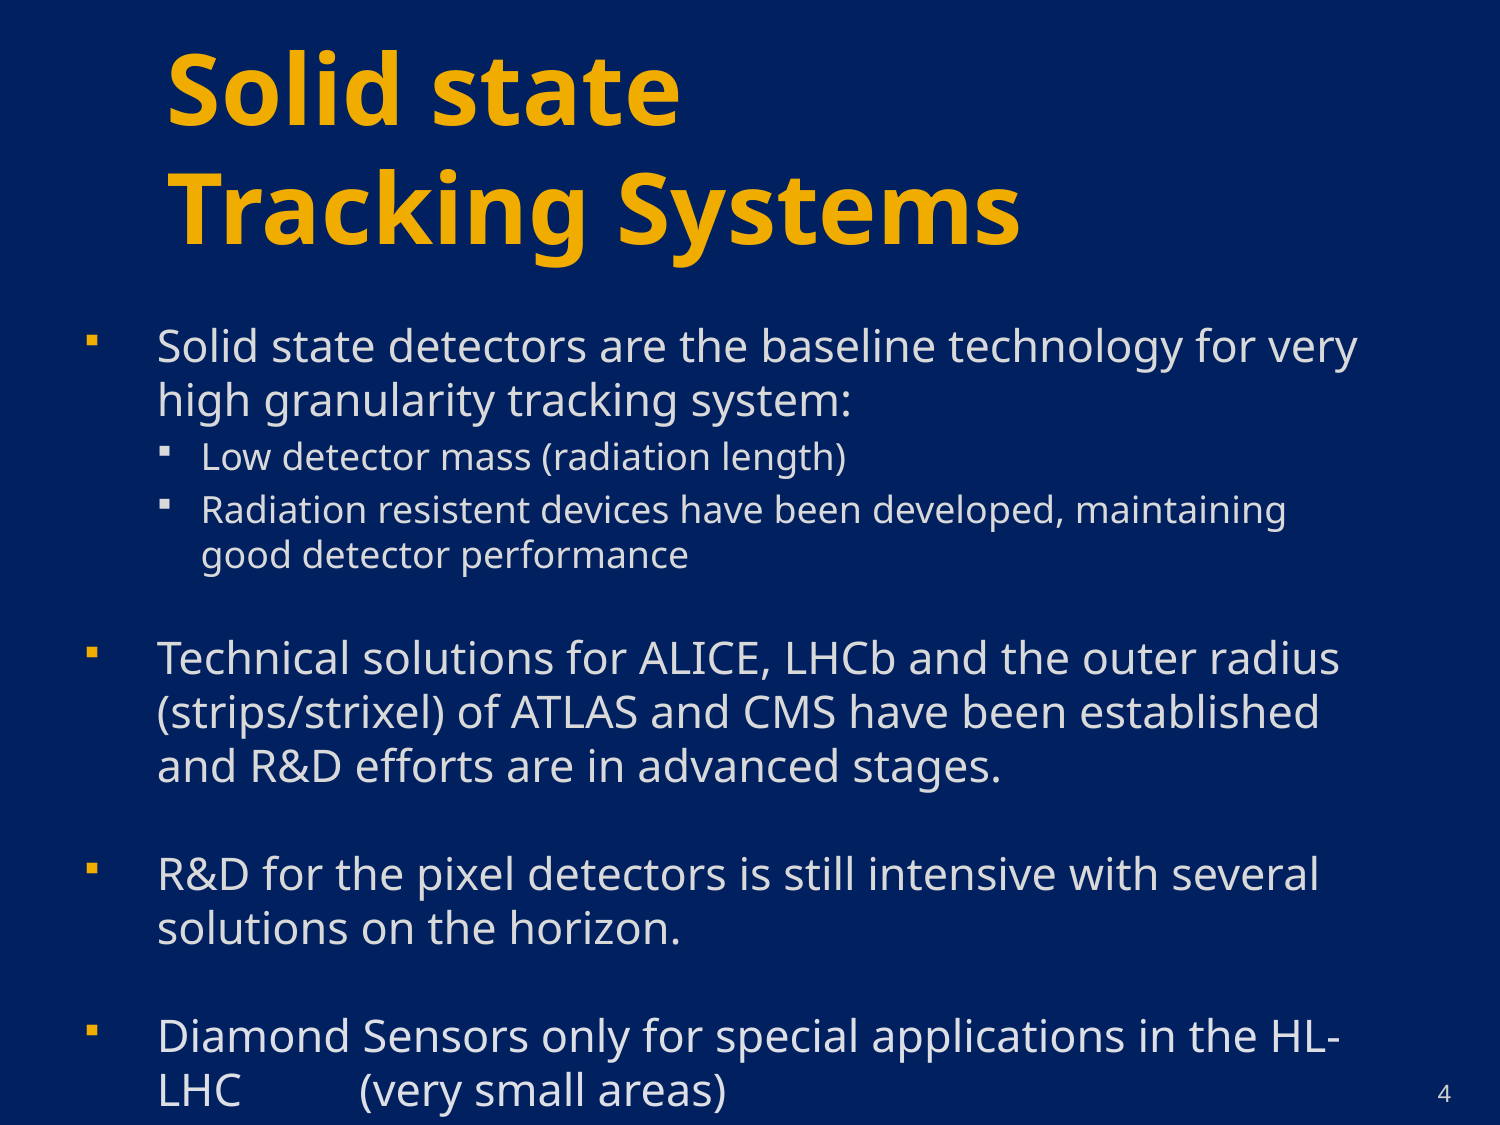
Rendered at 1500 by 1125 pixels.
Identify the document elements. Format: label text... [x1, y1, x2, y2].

list Solid state detectors are the baseline technology for very high granularity tracking system: Low detector mass (radiation length) Radiation resistent devices have been developed, maintaining good detector performance Technical solutions for ALICE, LHCb and the outer radius (strips/strixel) of ATLAS and CMS have been established and R&D efforts are in advanced stages. R&D for the pixel detectors is still intensive with several solutions on the horizon. Diamond Sensors only for special applications in the HL-LHC (very small areas) [75, 302, 1400, 1125]
title Solid state Tracking Systems [151, 19, 1388, 273]
slide_number 4 [1345, 1062, 1467, 1108]
